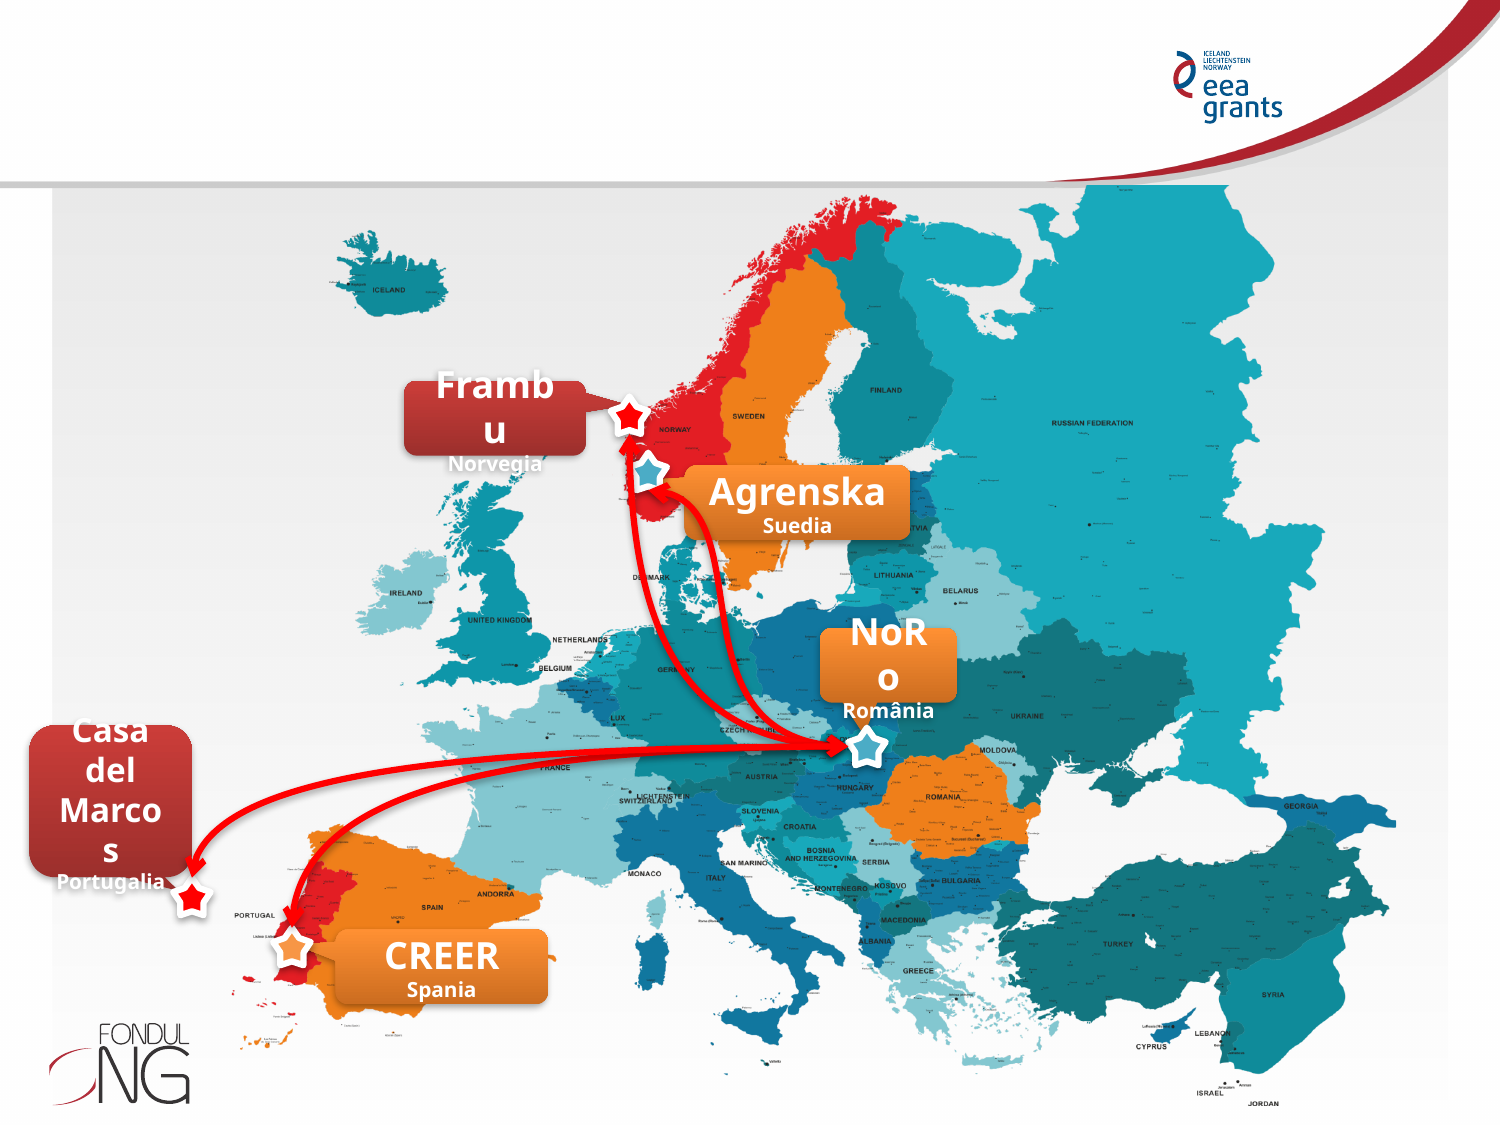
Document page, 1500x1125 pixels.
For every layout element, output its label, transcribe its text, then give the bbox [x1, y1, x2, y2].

text_box Casa del Marcos Portugalia [29, 725, 192, 889]
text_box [578, 472, 888, 704]
text_box [170, 880, 214, 919]
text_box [451, 481, 589, 1125]
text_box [593, 741, 849, 928]
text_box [621, 712, 875, 717]
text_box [291, 741, 446, 928]
picture [0, 0, 1500, 1125]
